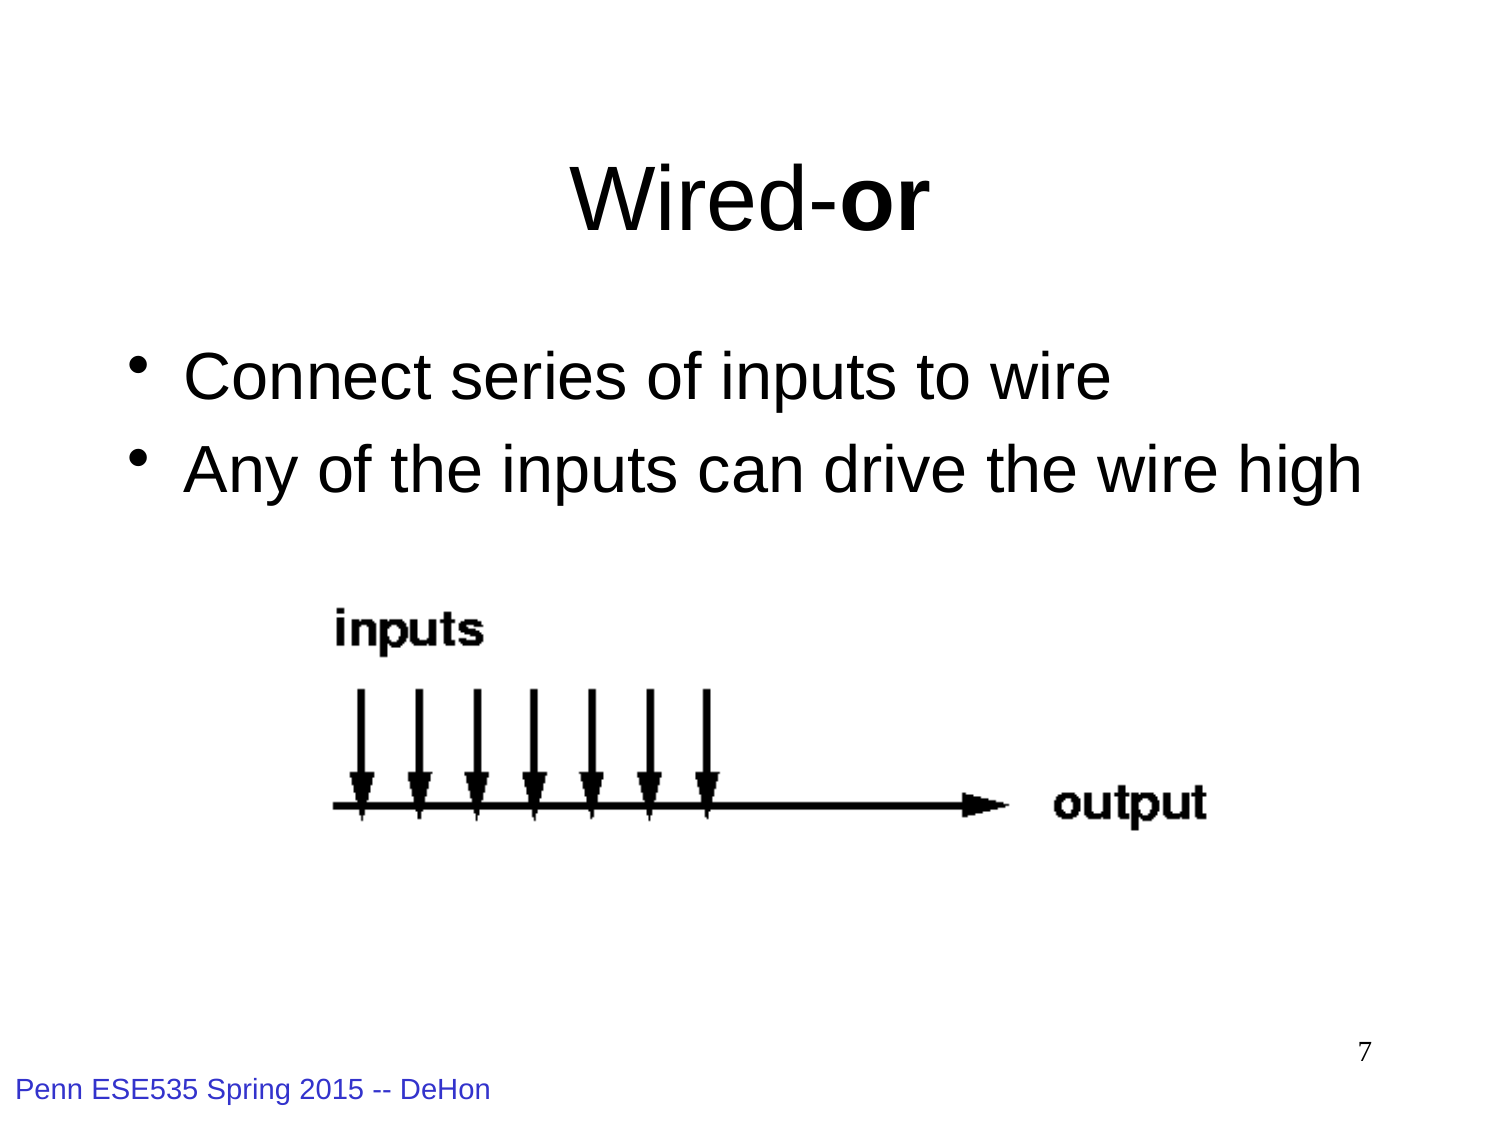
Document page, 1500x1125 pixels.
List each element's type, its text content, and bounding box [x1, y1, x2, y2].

picture [324, 599, 1218, 844]
list Connect series of inputs to wire Any of the inputs can drive the wire high [112, 324, 1388, 1001]
slide_number Penn ESE535 Spring 2015 -- DeHon [0, 1062, 576, 1125]
title Wired-or [112, 99, 1388, 288]
slide_number 7 [1074, 1024, 1388, 1101]
